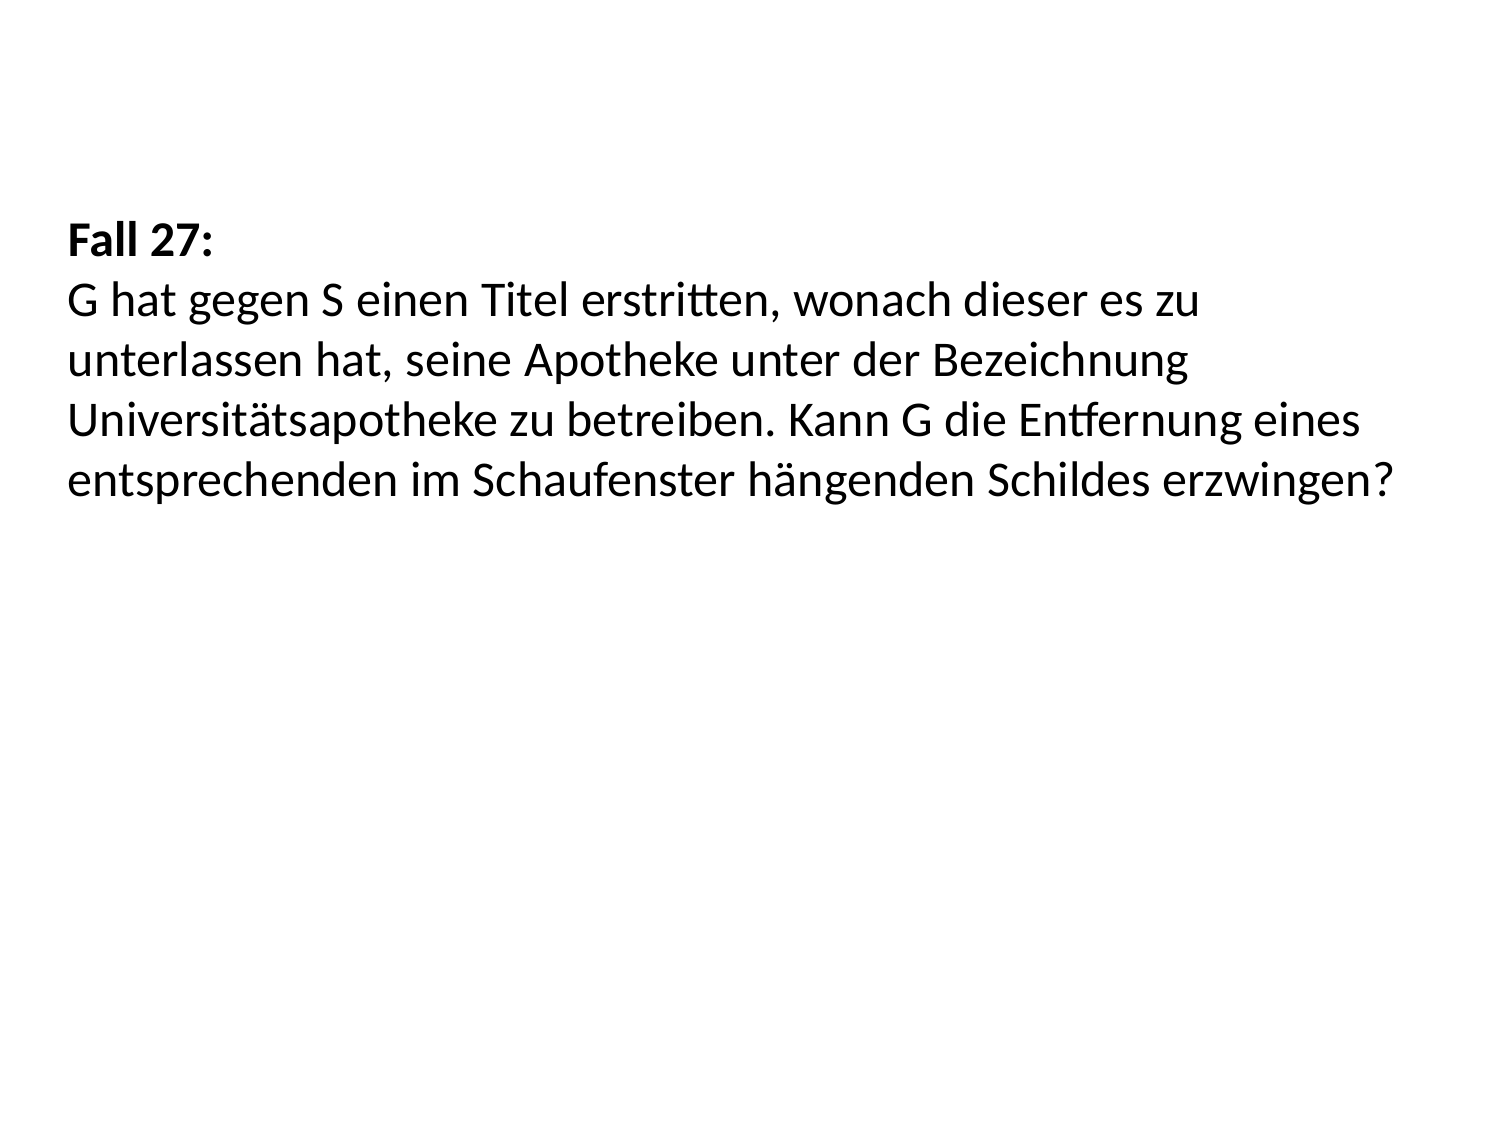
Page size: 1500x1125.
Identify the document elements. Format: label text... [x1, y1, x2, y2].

text_box Fall 27: G hat gegen S einen Titel erstritten, wonach dieser es zu unterlassen hat, seine Apotheke unter der Bezeichnung Universitätsapotheke zu betreiben. Kann G die Entfernung eines entsprechenden im Schaufenster hängenden Schildes erzwingen? [53, 198, 1424, 514]
